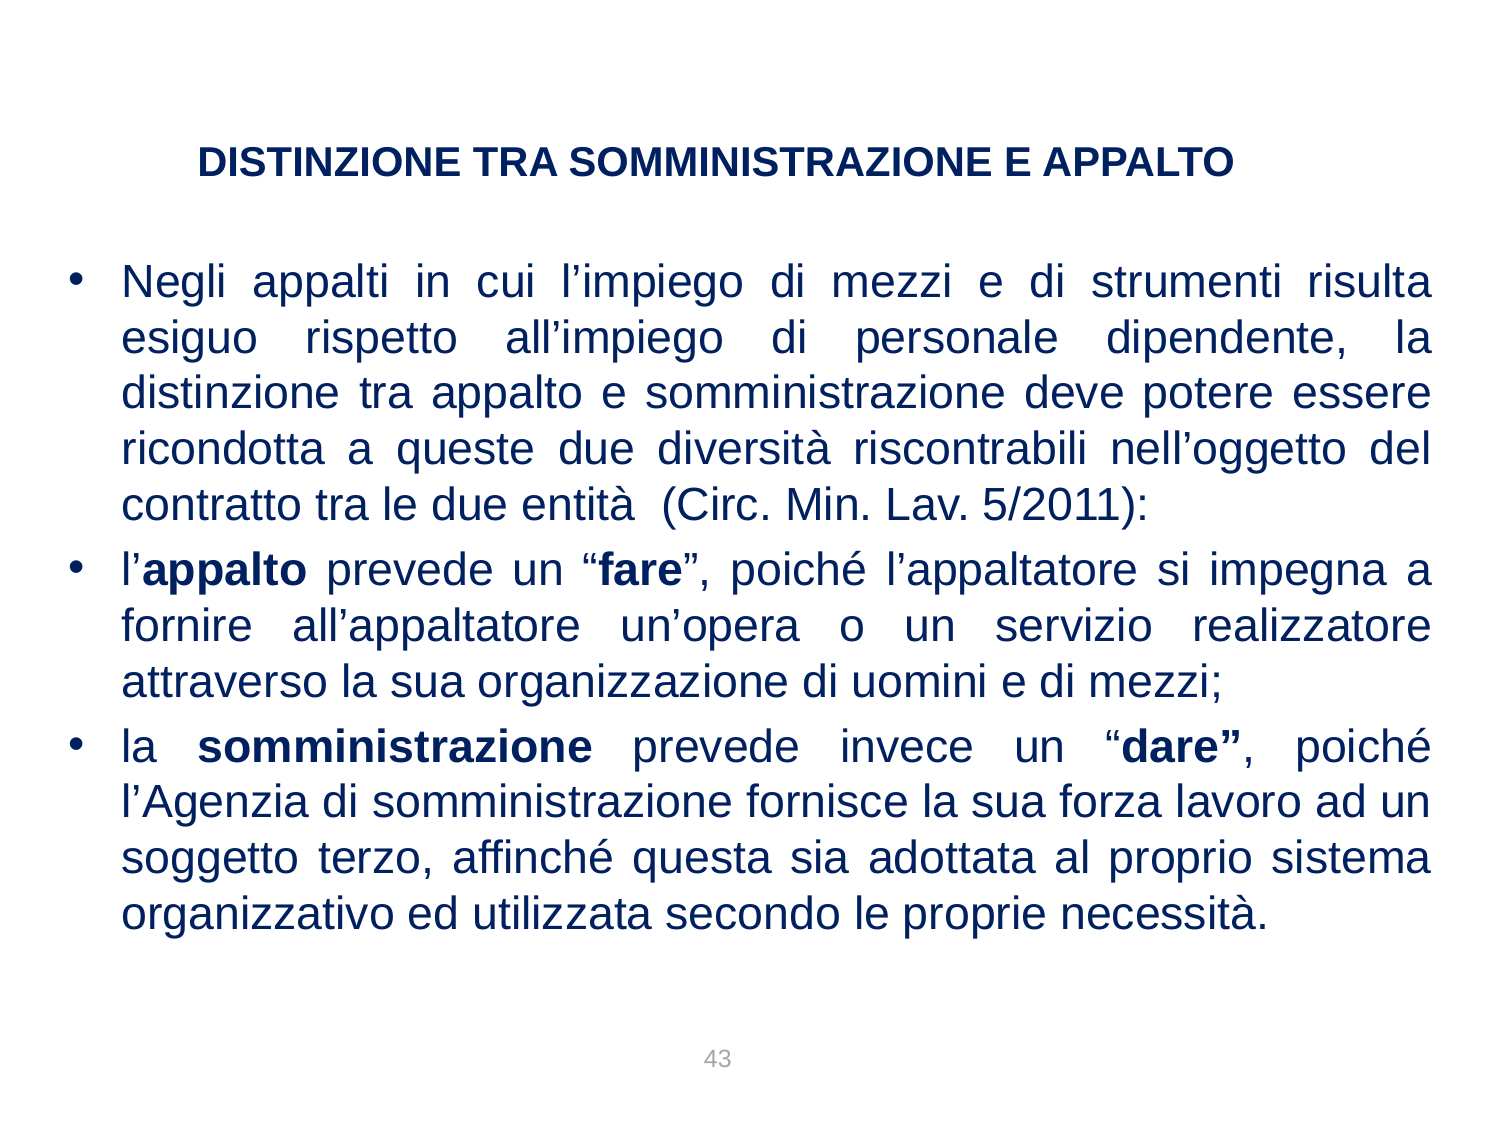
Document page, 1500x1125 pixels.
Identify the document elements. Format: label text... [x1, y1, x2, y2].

list Negli appalti in cui l’impiego di mezzi e di strumenti risulta esiguo rispetto all’impiego di personale dipendente, la distinzione tra appalto e somministrazione deve potere essere ricondotta a queste due diversità riscontrabili nell’oggetto del contratto tra le due entità (Circ. Min. Lav. 5/2011): l’appalto prevede un “fare”, poiché l’appaltatore si impegna a fornire all’appaltatore un’opera o un servizio realizzatore attraverso la sua organizzazione di uomini e di mezzi; la somministrazione prevede invece un “dare”, poiché l’Agenzia di somministrazione fornisce la sua forza lavoro ad un soggetto terzo, affinché questa sia adottata al proprio sistema organizzativo ed utilizzata secondo le proprie necessità. [53, 774, 1447, 1012]
text_box 43 [542, 1034, 893, 1100]
list Negli appalti in cui l’impiego di mezzi e di strumenti risulta esiguo rispetto all’impiego di personale dipendente, la distinzione tra appalto e somministrazione deve potere essere ricondotta a queste due diversità riscontrabili nell’oggetto del contratto tra le due entità (Circ. Min. Lav. 5/2011): l’appalto prevede un “fare”, poiché l’appaltatore si impegna a fornire all’appaltatore un’opera o un servizio realizzatore attraverso la sua organizzazione di uomini e di mezzi; la somministrazione prevede invece un “dare”, poiché l’Agenzia di somministrazione fornisce la sua forza lavoro ad un soggetto terzo, affinché questa sia adottata al proprio sistema organizzativo ed utilizzata secondo le proprie necessità. [53, 243, 1447, 479]
text_box [29, 479, 1471, 774]
text_box DISTINZIONE TRA SOMMINISTRAZIONE E APPALTO [41, 66, 1392, 254]
